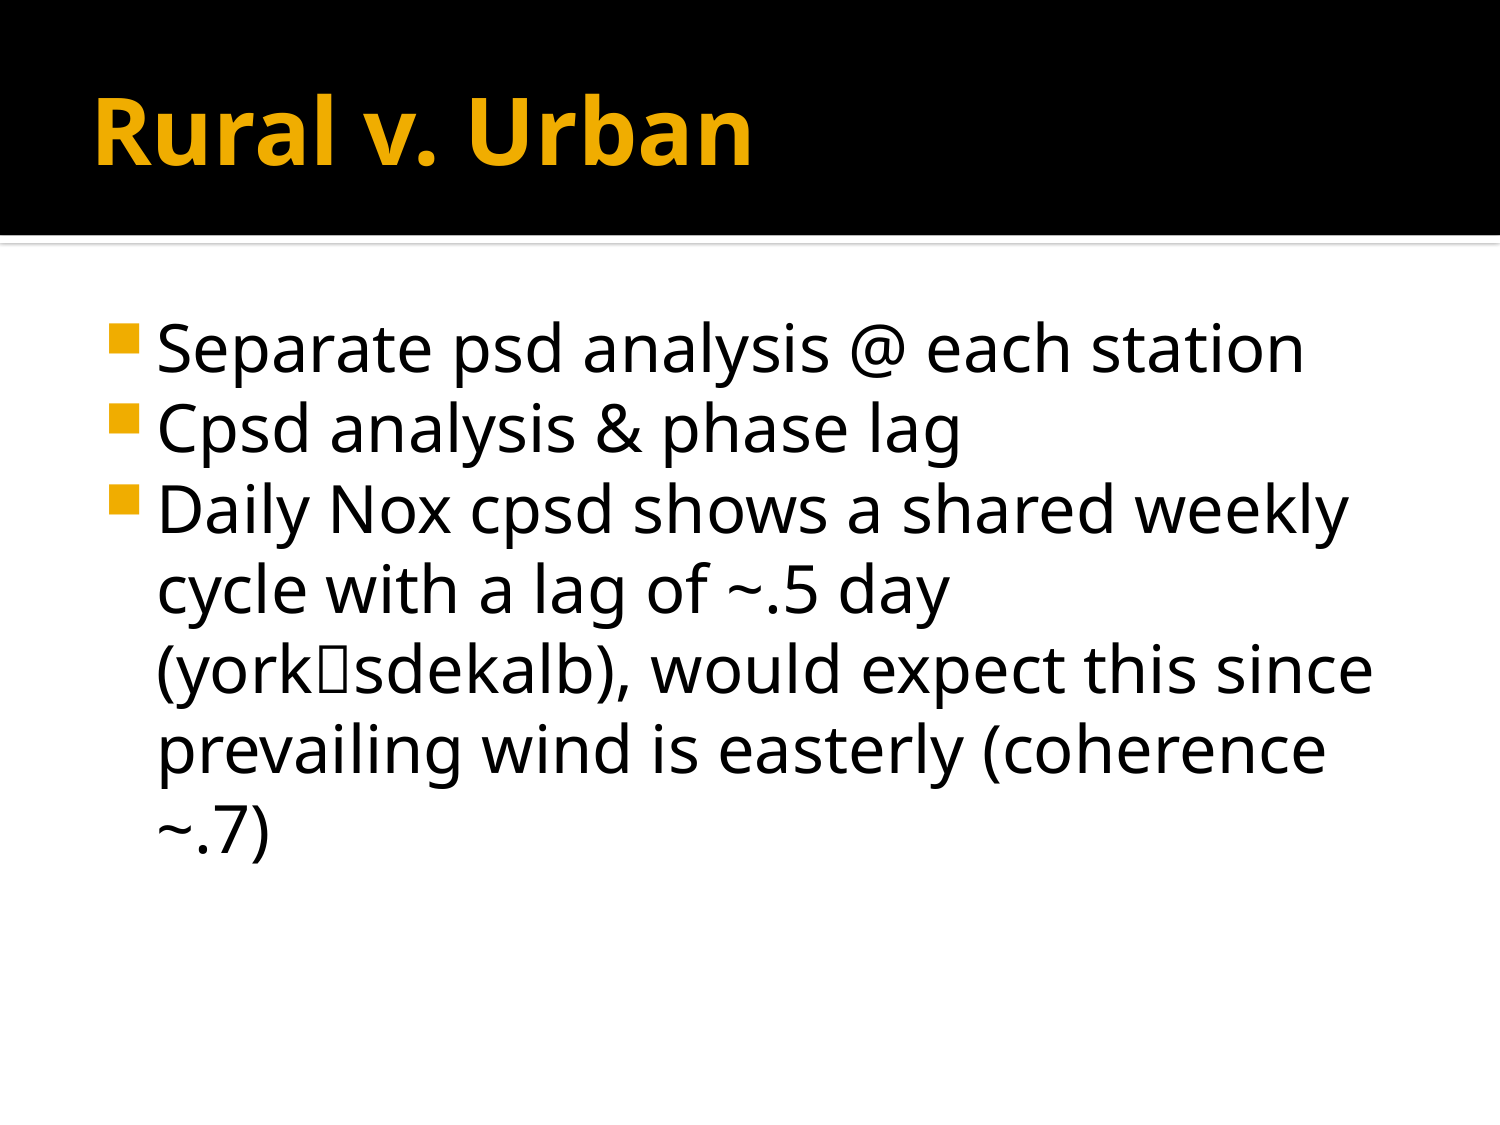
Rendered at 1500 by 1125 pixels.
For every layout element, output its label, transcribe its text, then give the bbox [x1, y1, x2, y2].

list Separate psd analysis @ each station Cpsd analysis & phase lag Daily Nox cpsd shows a shared weekly cycle with a lag of ~.5 day (yorksdekalb), would expect this since prevailing wind is easterly (coherence ~.7) [75, 291, 1425, 1050]
title Rural v. Urban [75, 25, 1425, 231]
